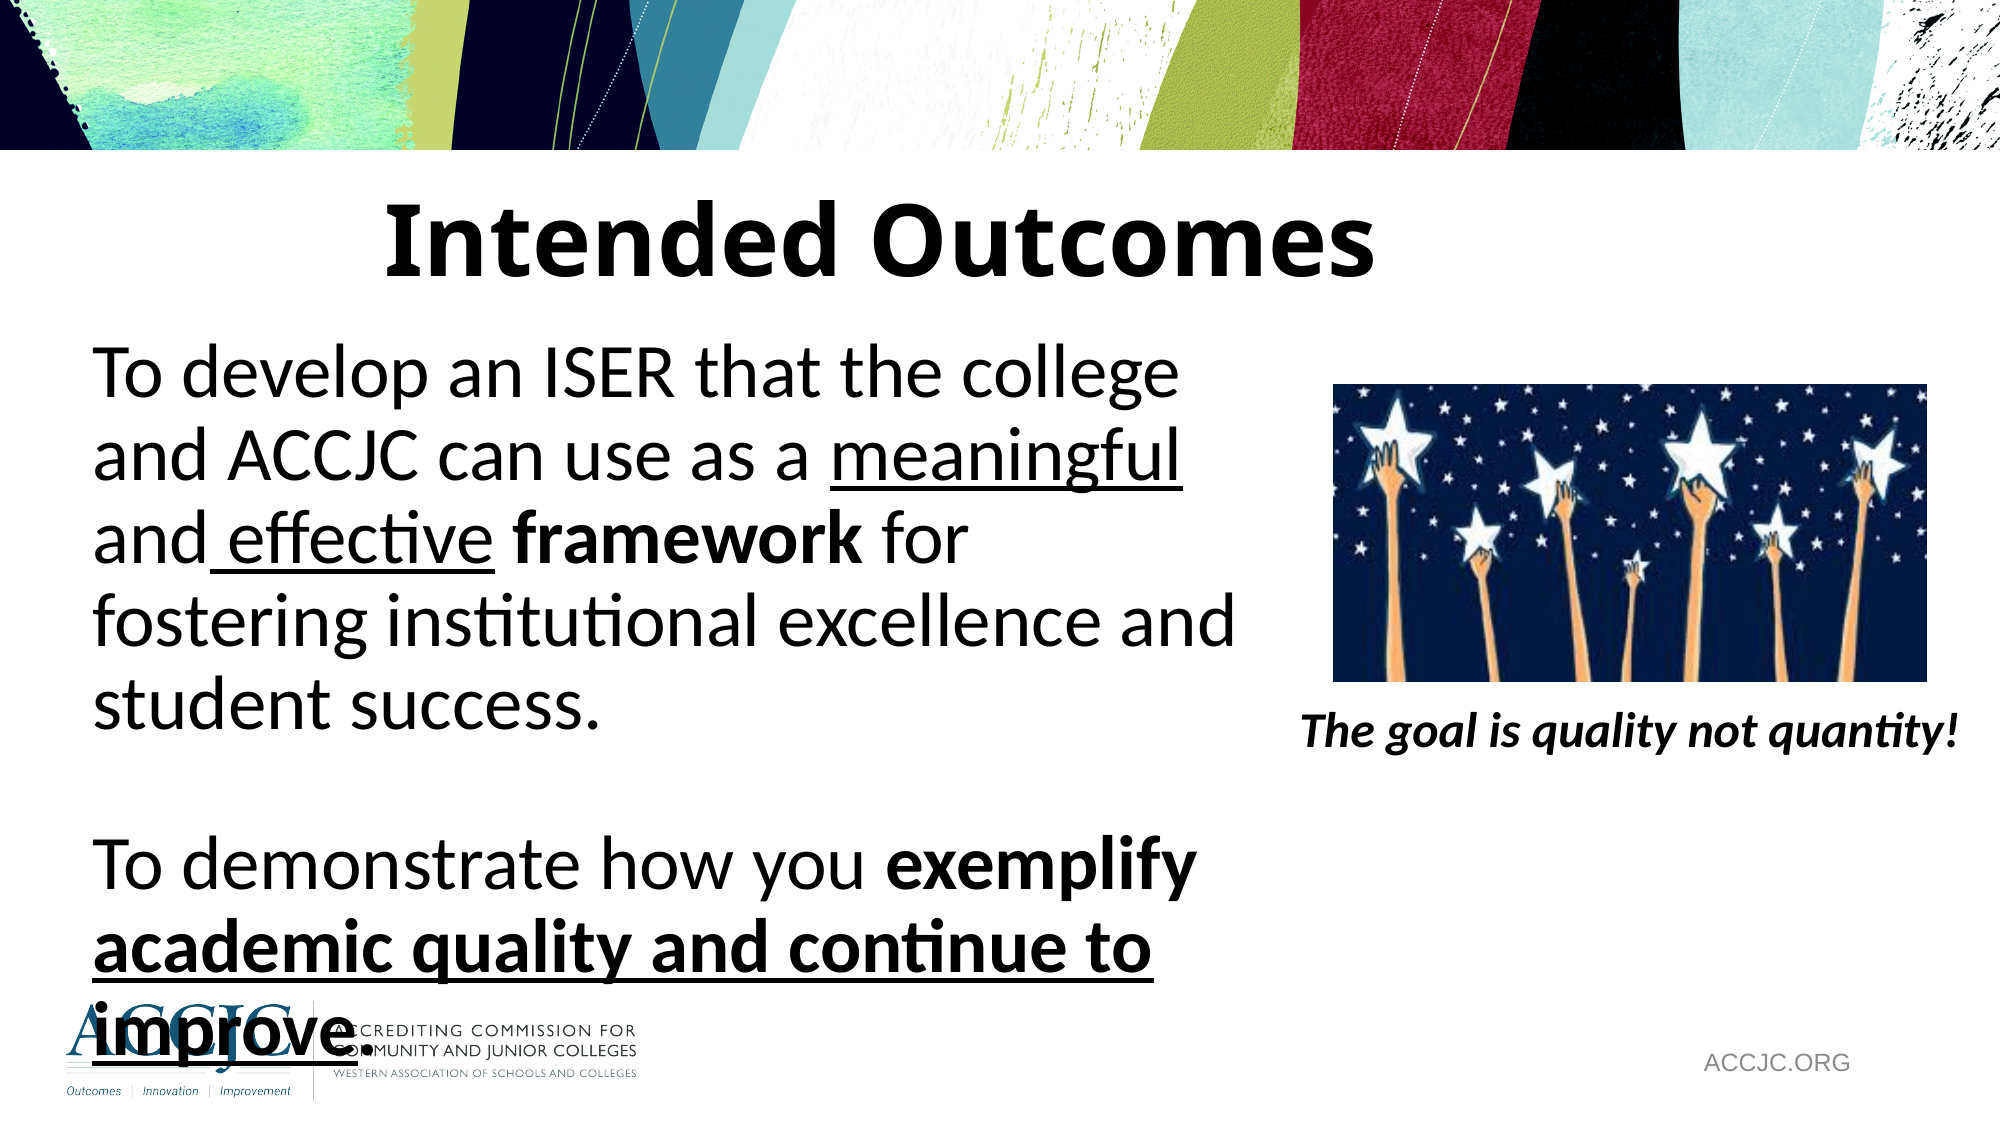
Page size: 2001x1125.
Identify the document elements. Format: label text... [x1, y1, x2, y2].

title Intended Outcomes [137, 195, 1626, 293]
picture [0, 0, 2000, 150]
list To develop an ISER that the college and ACCJC can use as a meaningful and effective framework for fostering institutional excellence and student success. To demonstrate how you exemplify academic quality and continue to improve. [77, 323, 1264, 1083]
text_box The goal is quality not quantity! [1284, 690, 1976, 766]
picture [1333, 384, 1927, 682]
picture [66, 1001, 636, 1101]
